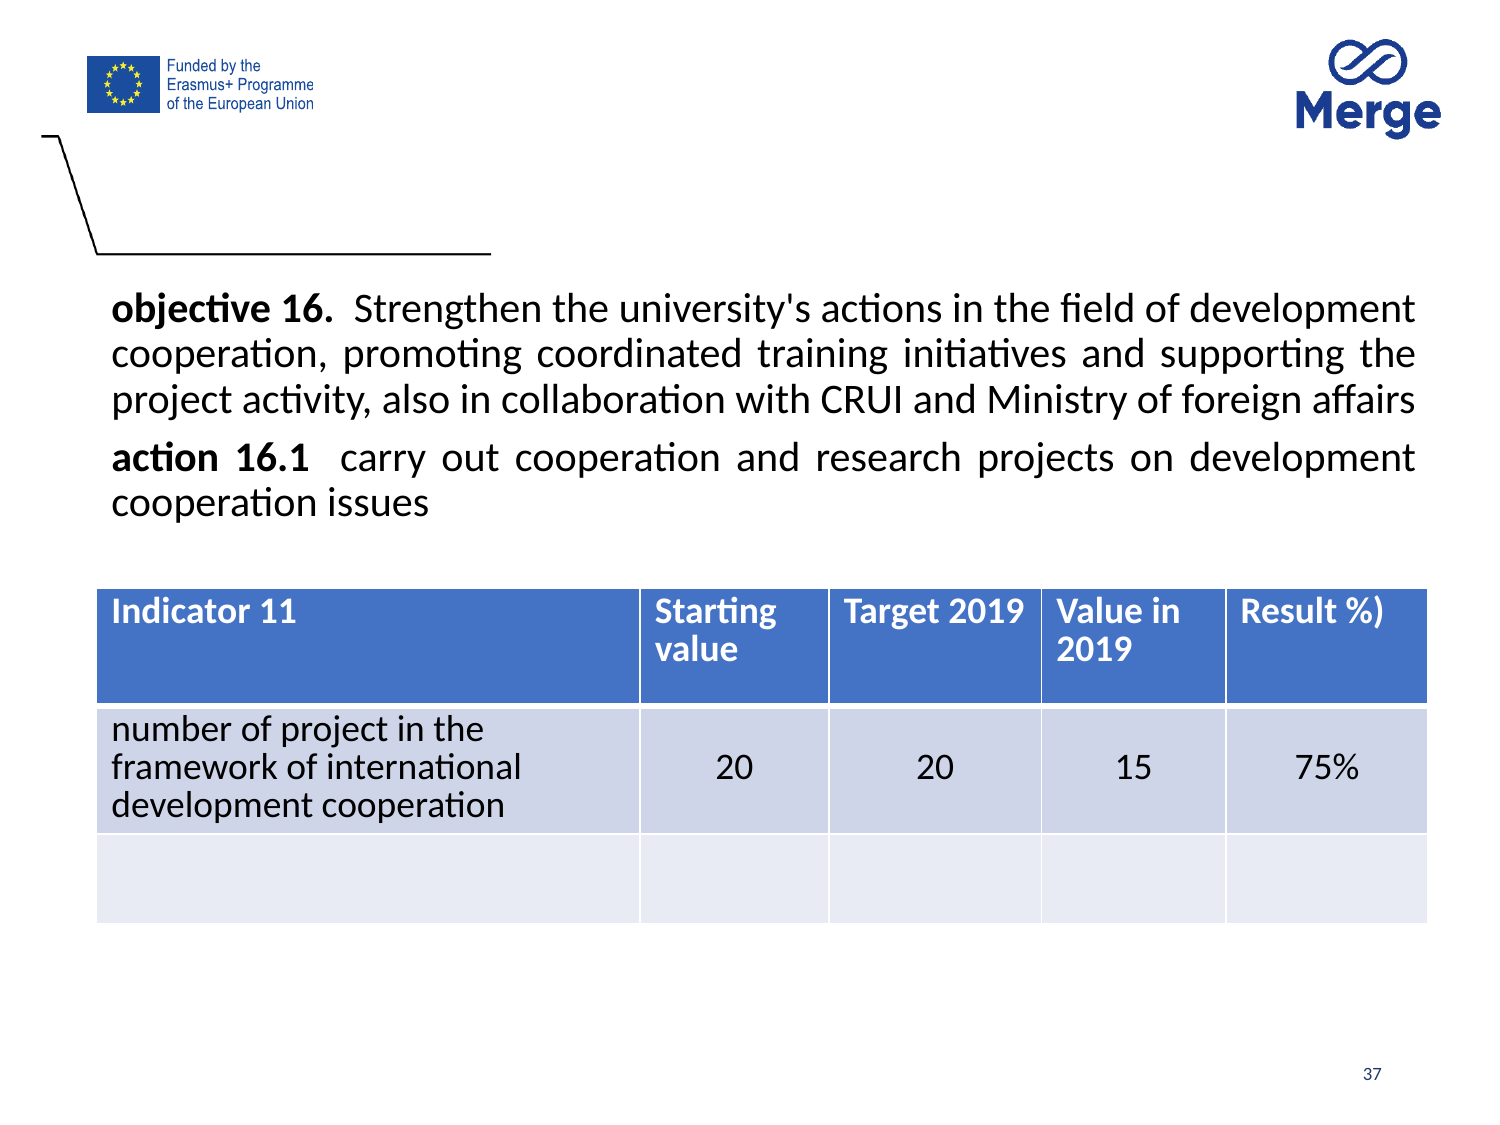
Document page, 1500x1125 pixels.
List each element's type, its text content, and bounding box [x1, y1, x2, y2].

table_cell [830, 835, 1041, 923]
table_cell [641, 835, 828, 923]
table_cell 15 [1042, 709, 1225, 833]
table_cell 20 [830, 709, 1041, 833]
table_header Starting value [641, 589, 828, 703]
table_cell 75% [1227, 709, 1427, 833]
picture [1293, 39, 1442, 142]
table_header Value in 2019 [1042, 589, 1225, 703]
table_header Target 2019 [830, 589, 1041, 703]
slide_number 37 [1059, 1042, 1397, 1103]
table_cell number of project in the framework of international development cooperation [97, 709, 639, 833]
table_cell [97, 835, 639, 923]
table_cell [1042, 835, 1225, 923]
table_cell [1227, 835, 1427, 923]
table_cell 20 [641, 709, 828, 833]
table_header Result %) [1227, 589, 1427, 703]
table_header Indicator 11 [97, 589, 639, 703]
subtitle objective 16. Strengthen the university's actions in the field of development cooperation, promoting coordinated training initiatives and supporting the project activity, also in collaboration with CRUI and Ministry of foreign affairs action 16.1 carry out cooperation and research projects on development cooperation issues [96, 278, 1432, 551]
picture [41, 135, 492, 256]
